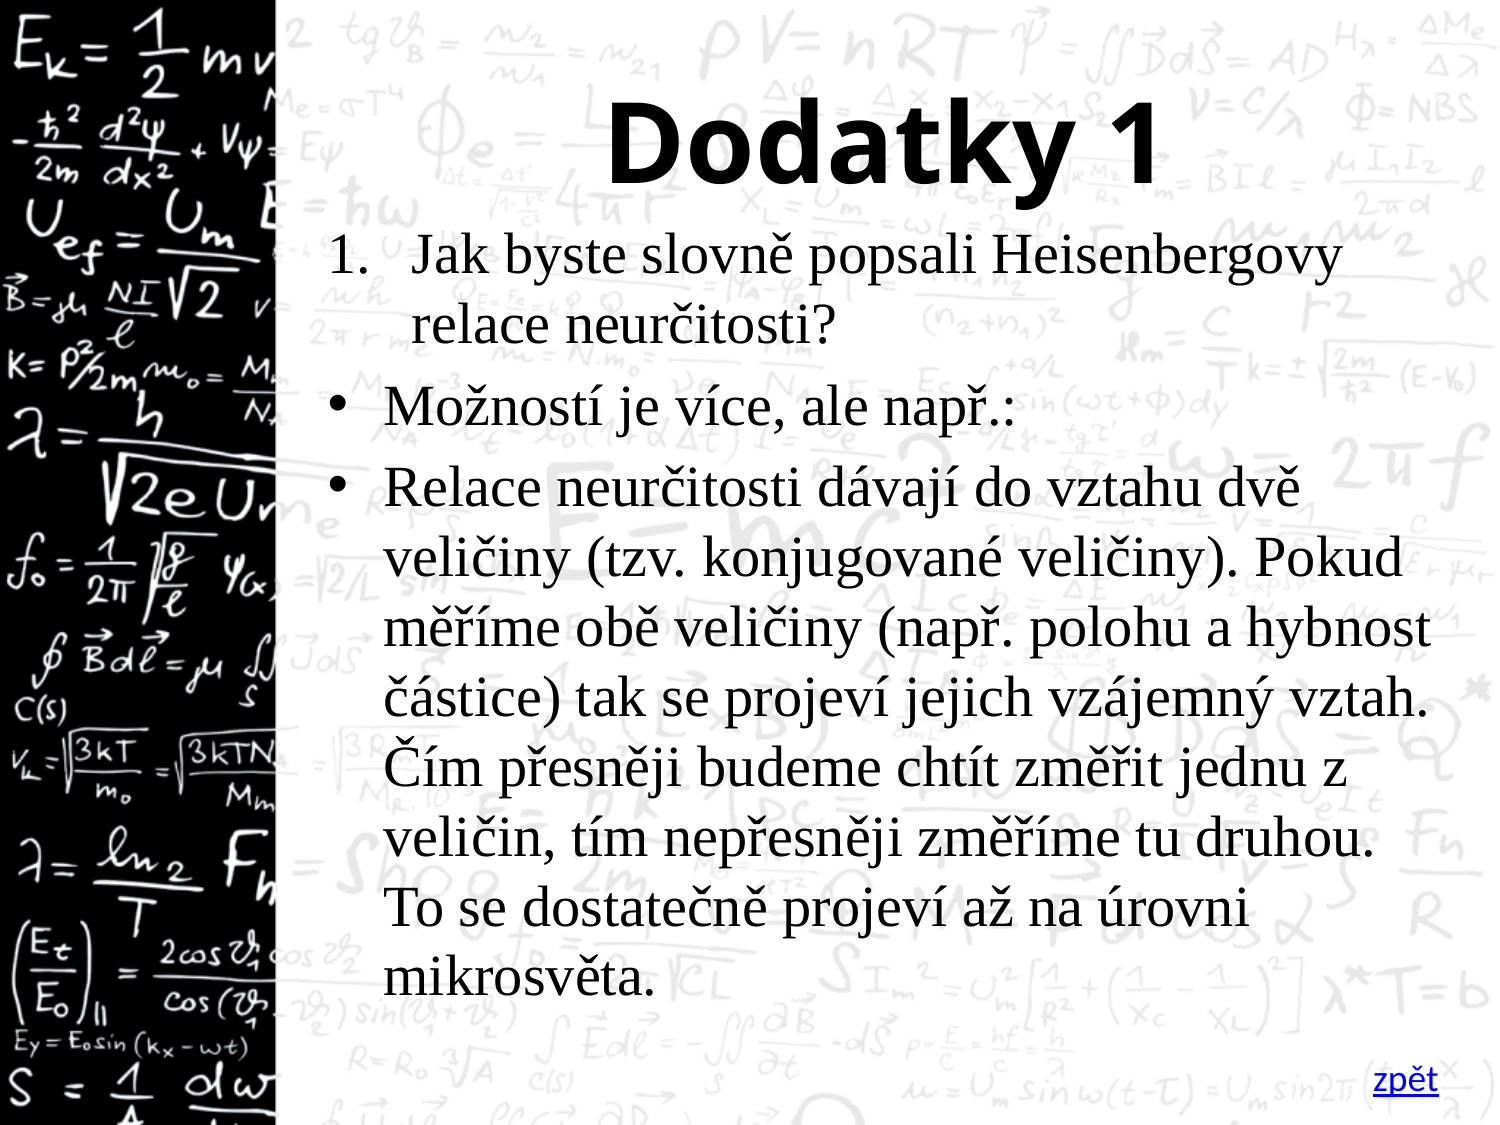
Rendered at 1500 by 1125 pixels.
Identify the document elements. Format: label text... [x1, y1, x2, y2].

picture [0, 0, 1500, 1125]
title Dodatky 1 [312, 45, 1461, 208]
text_box zpět [1358, 1046, 1465, 1107]
list Jak byste slovně popsali Heisenbergovy relace neurčitosti? Možností je více, ale např.: Relace neurčitosti dávají do vztahu dvě veličiny (tzv. konjugované veličiny). Pokud měříme obě veličiny (např. polohu a hybnost částice) tak se projeví jejich vzájemný vztah. Čím přesněji budeme chtít změřit jednu z veličin, tím nepřesněji změříme tu druhou. To se dostatečně projeví až na úrovni mikrosvěta. [312, 208, 1463, 1078]
